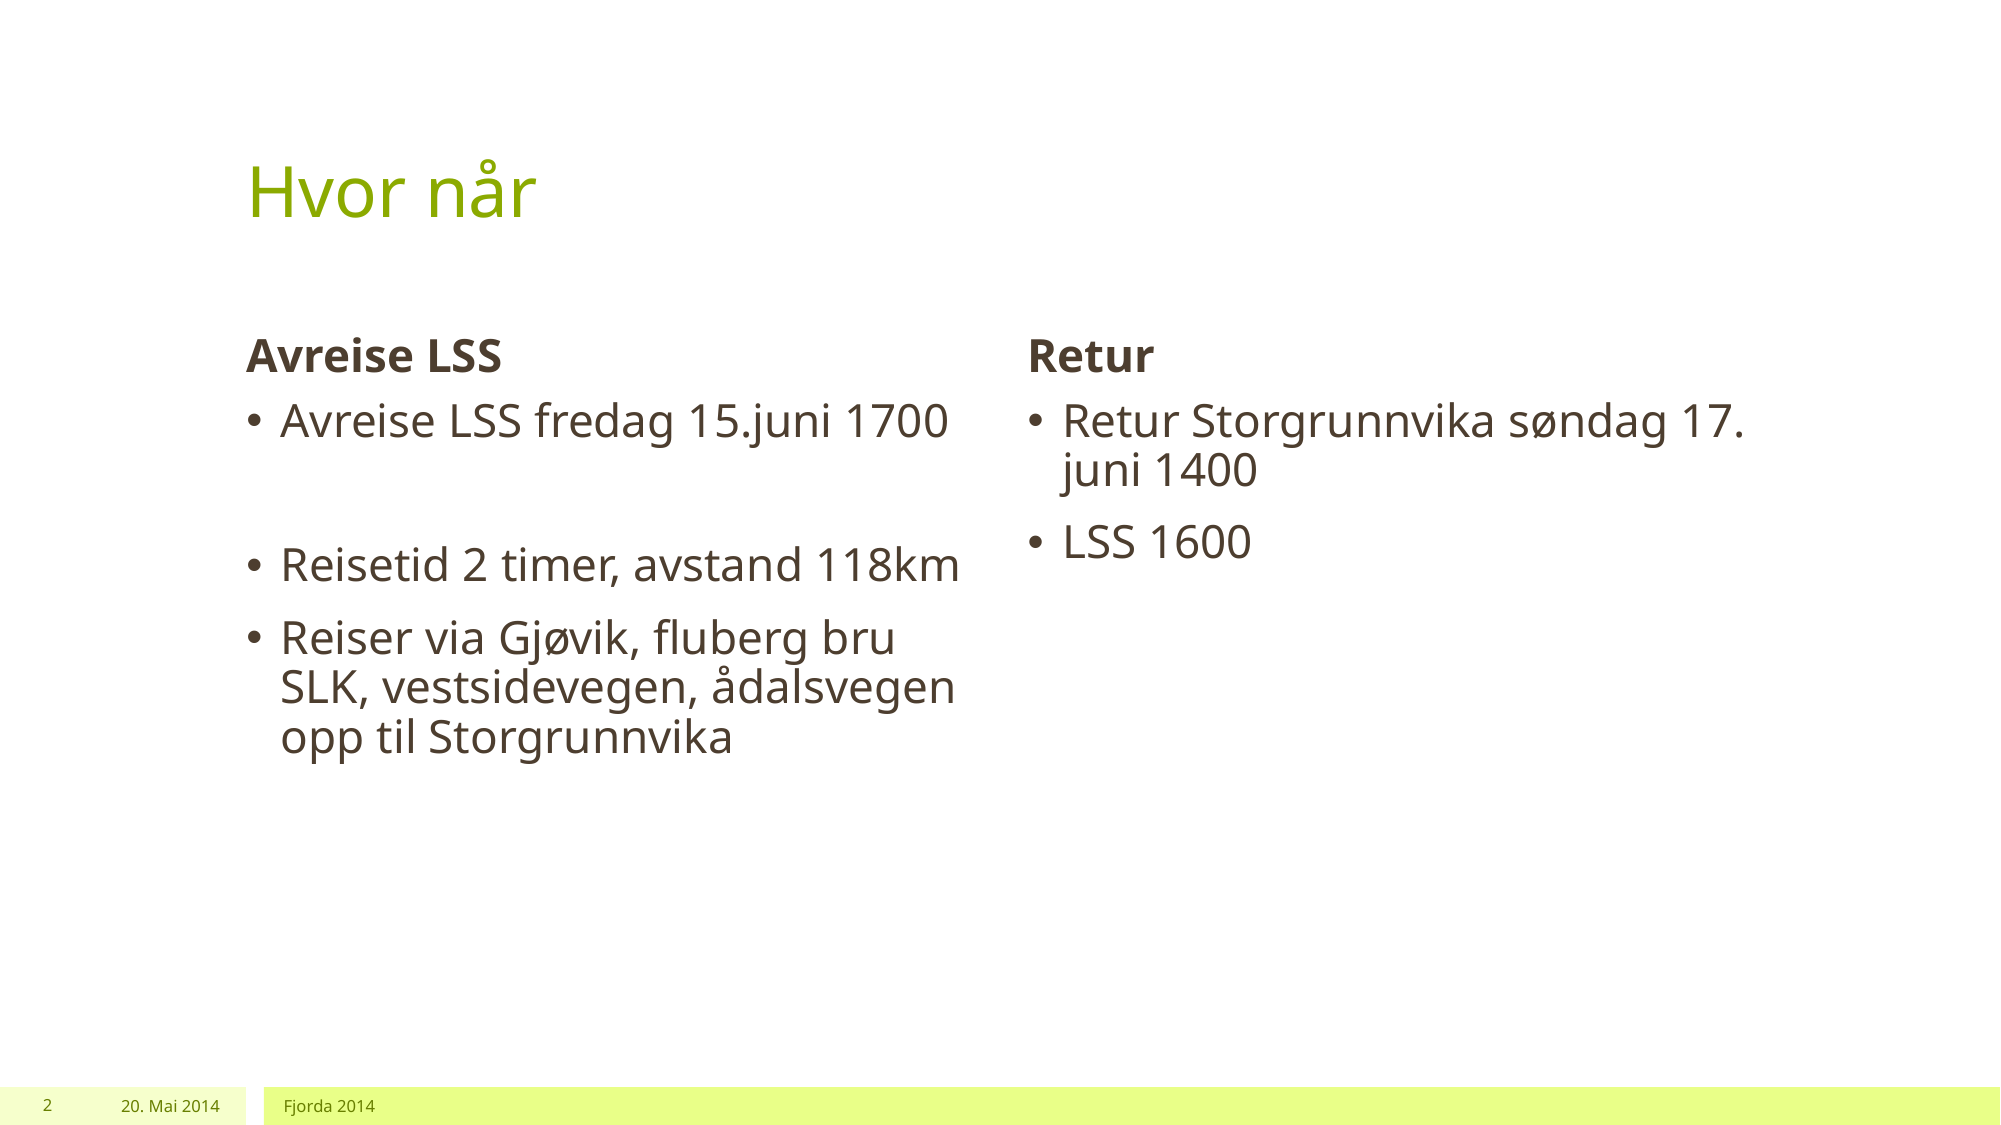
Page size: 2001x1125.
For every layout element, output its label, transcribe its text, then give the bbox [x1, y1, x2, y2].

list Retur Storgrunnvika søndag 17. juni 1400 LSS 1600 [1012, 390, 1769, 1016]
title Hvor når [231, 45, 1769, 240]
list Avreise LSS [231, 254, 988, 390]
slide_number 20. Mai 2014 [70, 1087, 235, 1125]
slide_number 2 [0, 1087, 68, 1125]
list Retur [1012, 254, 1769, 390]
list Avreise LSS fredag 15.juni 1700 Reisetid 2 timer, avstand 118km Reiser via Gjøvik, fluberg bru SLK, vestsidevegen, ådalsvegen opp til Storgrunnvika [231, 390, 988, 1016]
footer Fjorda 2014 [268, 1087, 1769, 1125]
